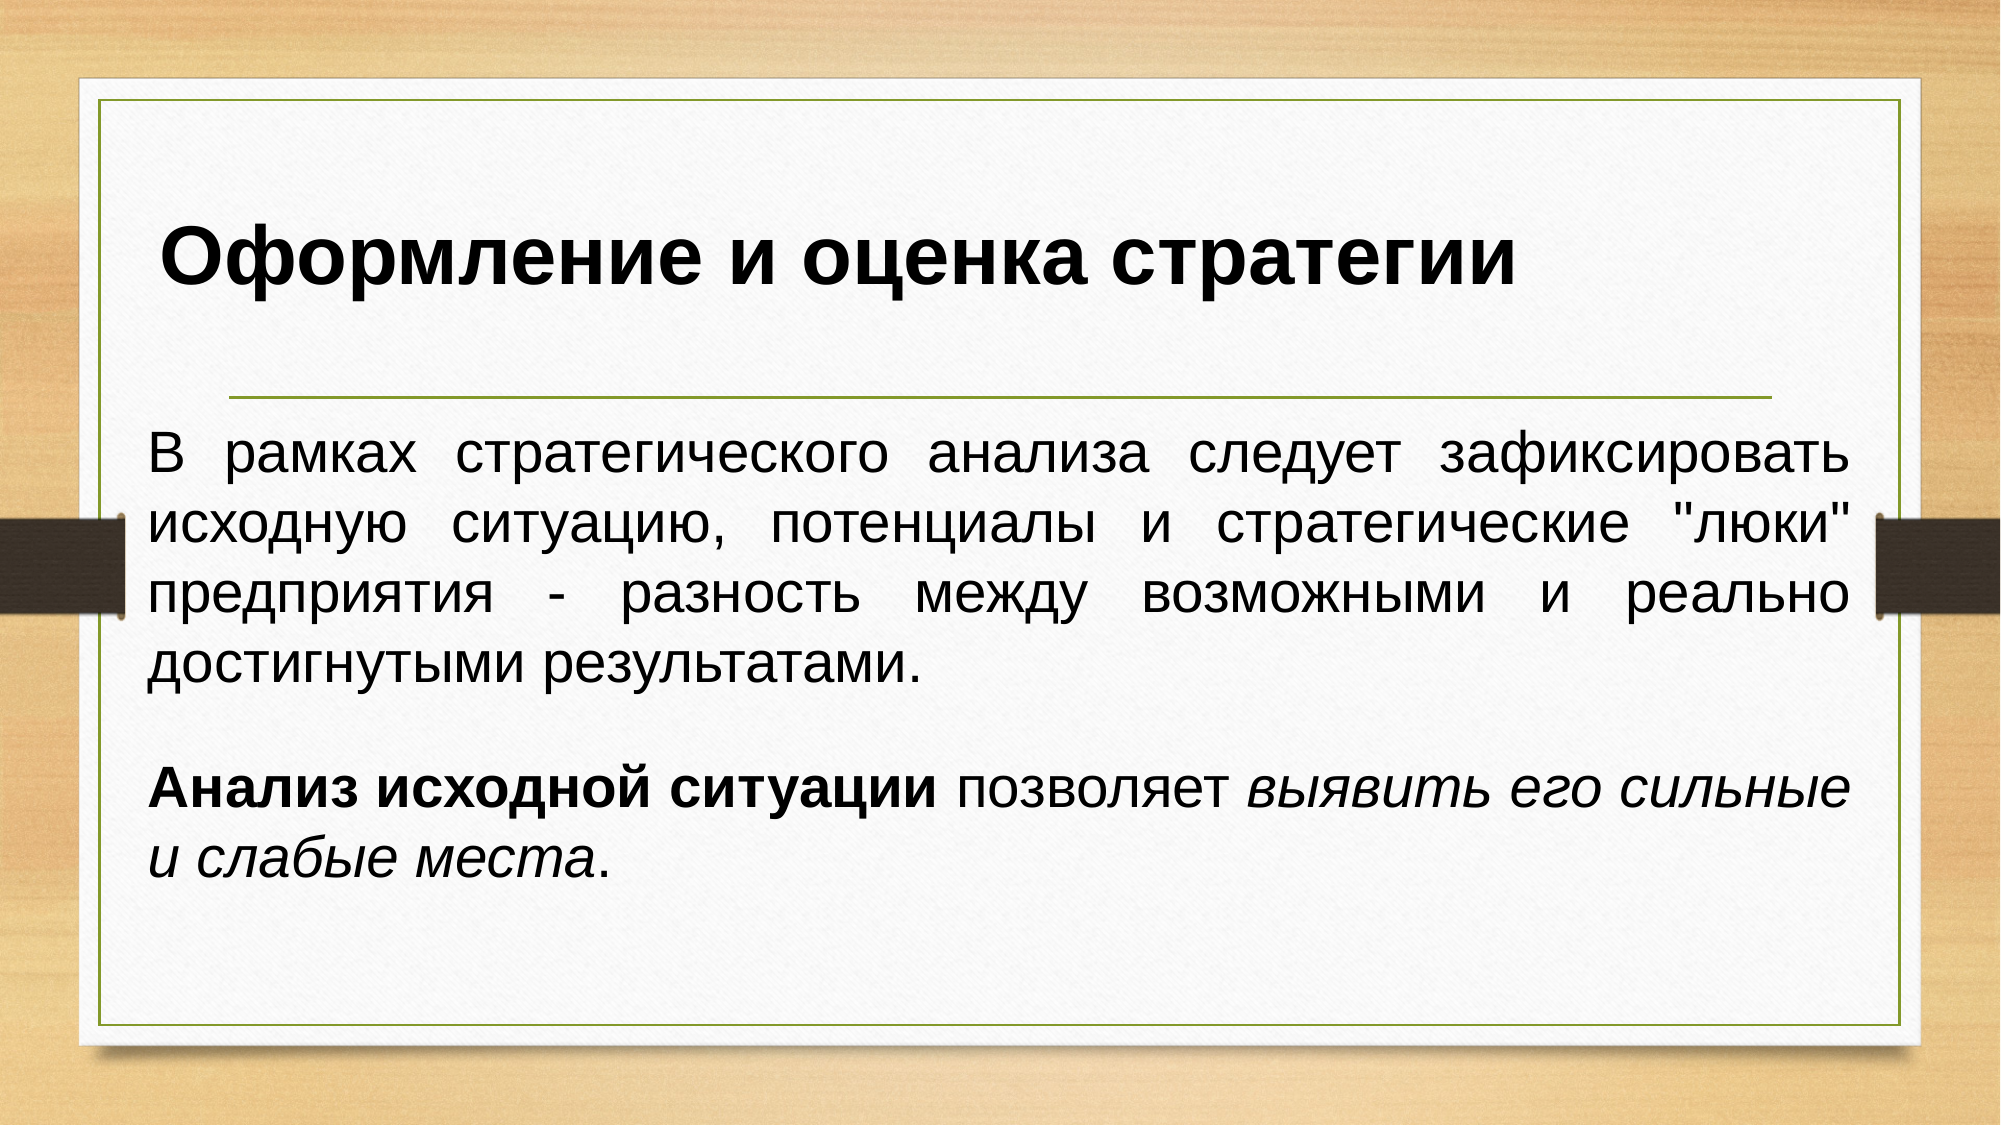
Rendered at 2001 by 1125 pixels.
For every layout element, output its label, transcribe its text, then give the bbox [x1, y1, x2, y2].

picture [0, 0, 2001, 1125]
text_box В рамках стратегического анализа следует зафиксировать исходную ситуацию, потенциалы и стратегические "люки" предприятия - разность между возможными и реально достигнутыми результатами. Анализ исходной ситуации позволяет выявить его сильные и слабые места. [132, 406, 1867, 897]
text_box Оформление и оценка стратегии [145, 193, 1867, 309]
